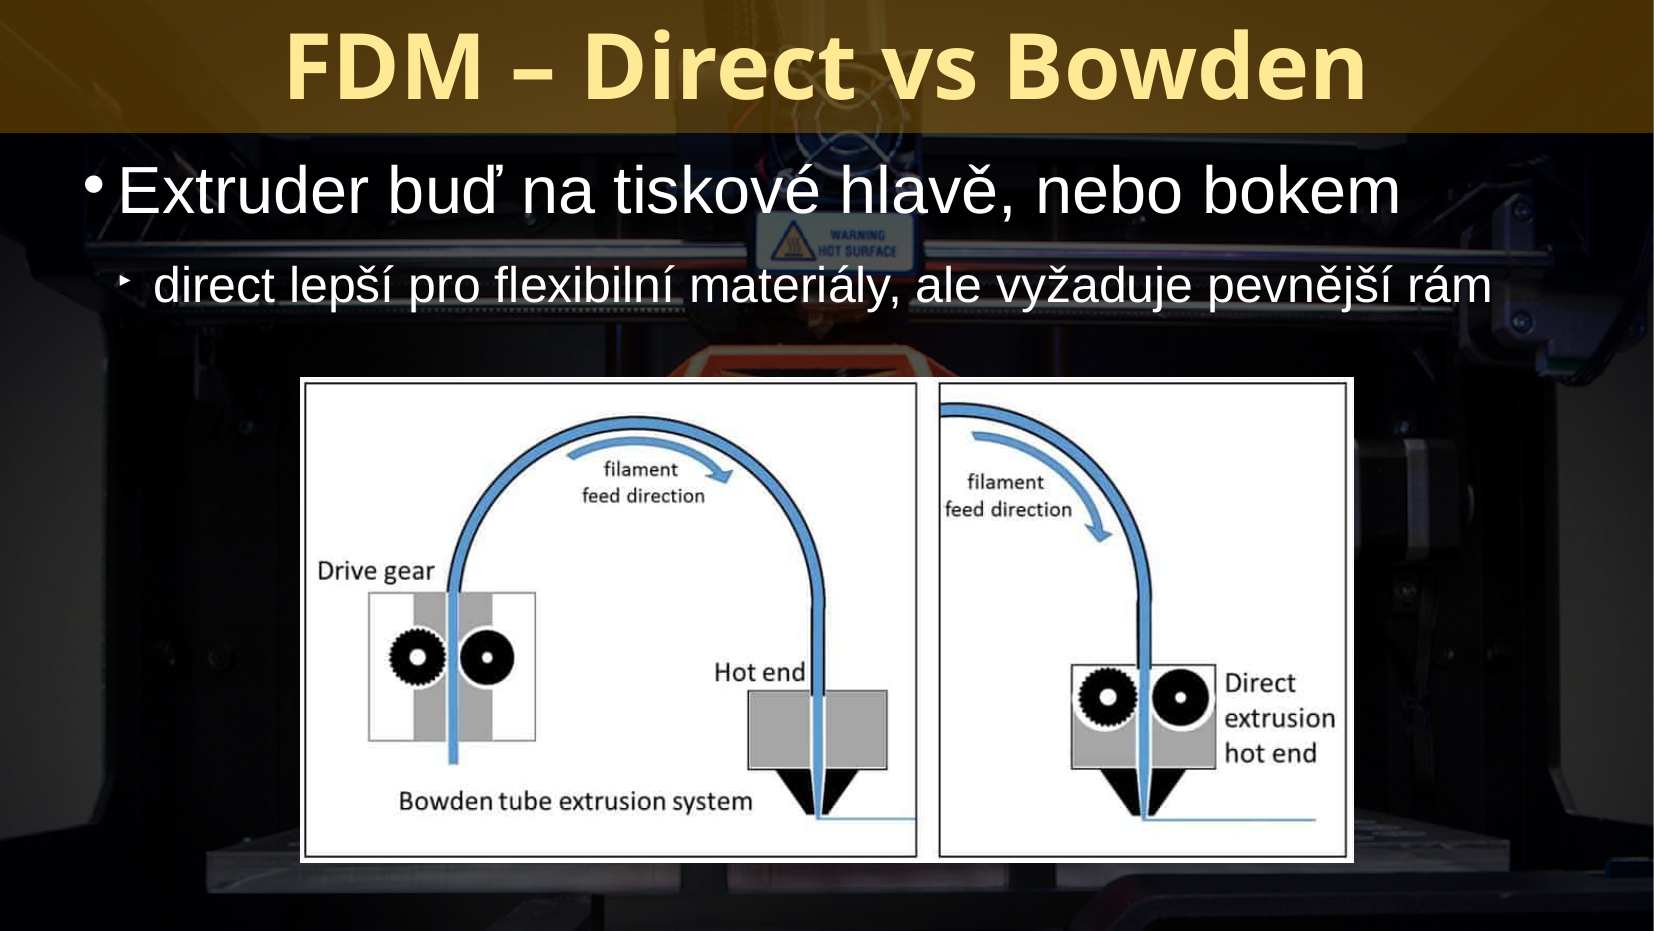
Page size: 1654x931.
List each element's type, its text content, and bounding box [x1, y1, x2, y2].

subtitle Extruder buď na tiskové hlavě, nebo bokem direct lepší pro flexibilní materiály, ale vyžaduje pevnější rám [82, 126, 1559, 337]
picture [0, 133, 1654, 931]
title FDM – Direct vs Bowden [0, 0, 1654, 133]
